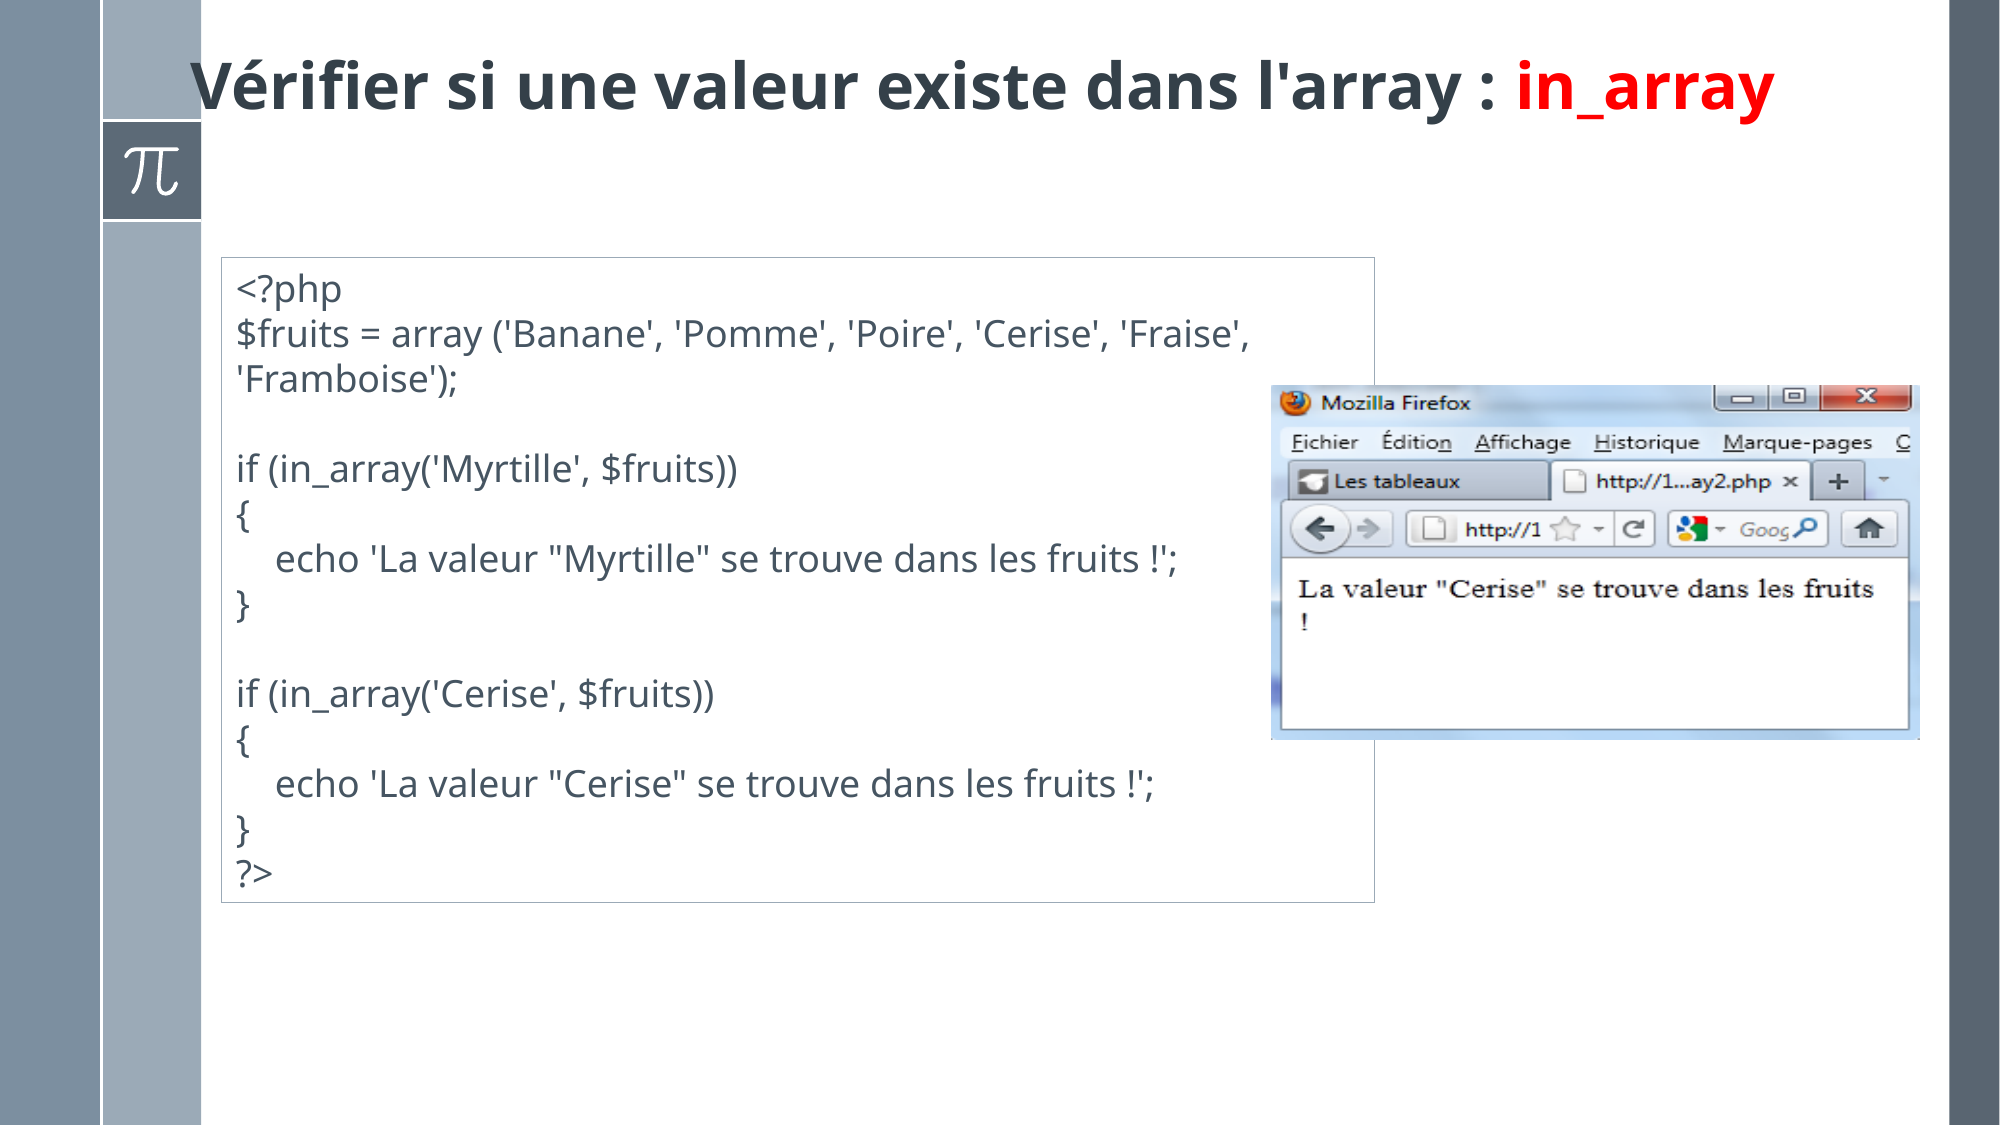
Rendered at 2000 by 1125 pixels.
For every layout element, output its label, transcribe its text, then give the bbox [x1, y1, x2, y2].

text_box <?php $fruits = array ('Banane', 'Pomme', 'Poire', 'Cerise', 'Fraise', 'Framboise'); if (in_array('Myrtille', $fruits)) { echo 'La valeur "Myrtille" se trouve dans les fruits !'; } if (in_array('Cerise', $fruits)) { echo 'La valeur "Cerise" se trouve dans les fruits !'; } ?> [221, 257, 1375, 903]
picture [1271, 385, 1920, 740]
title Vérifier si une valeur existe dans l'array : in_array [175, 0, 1809, 131]
